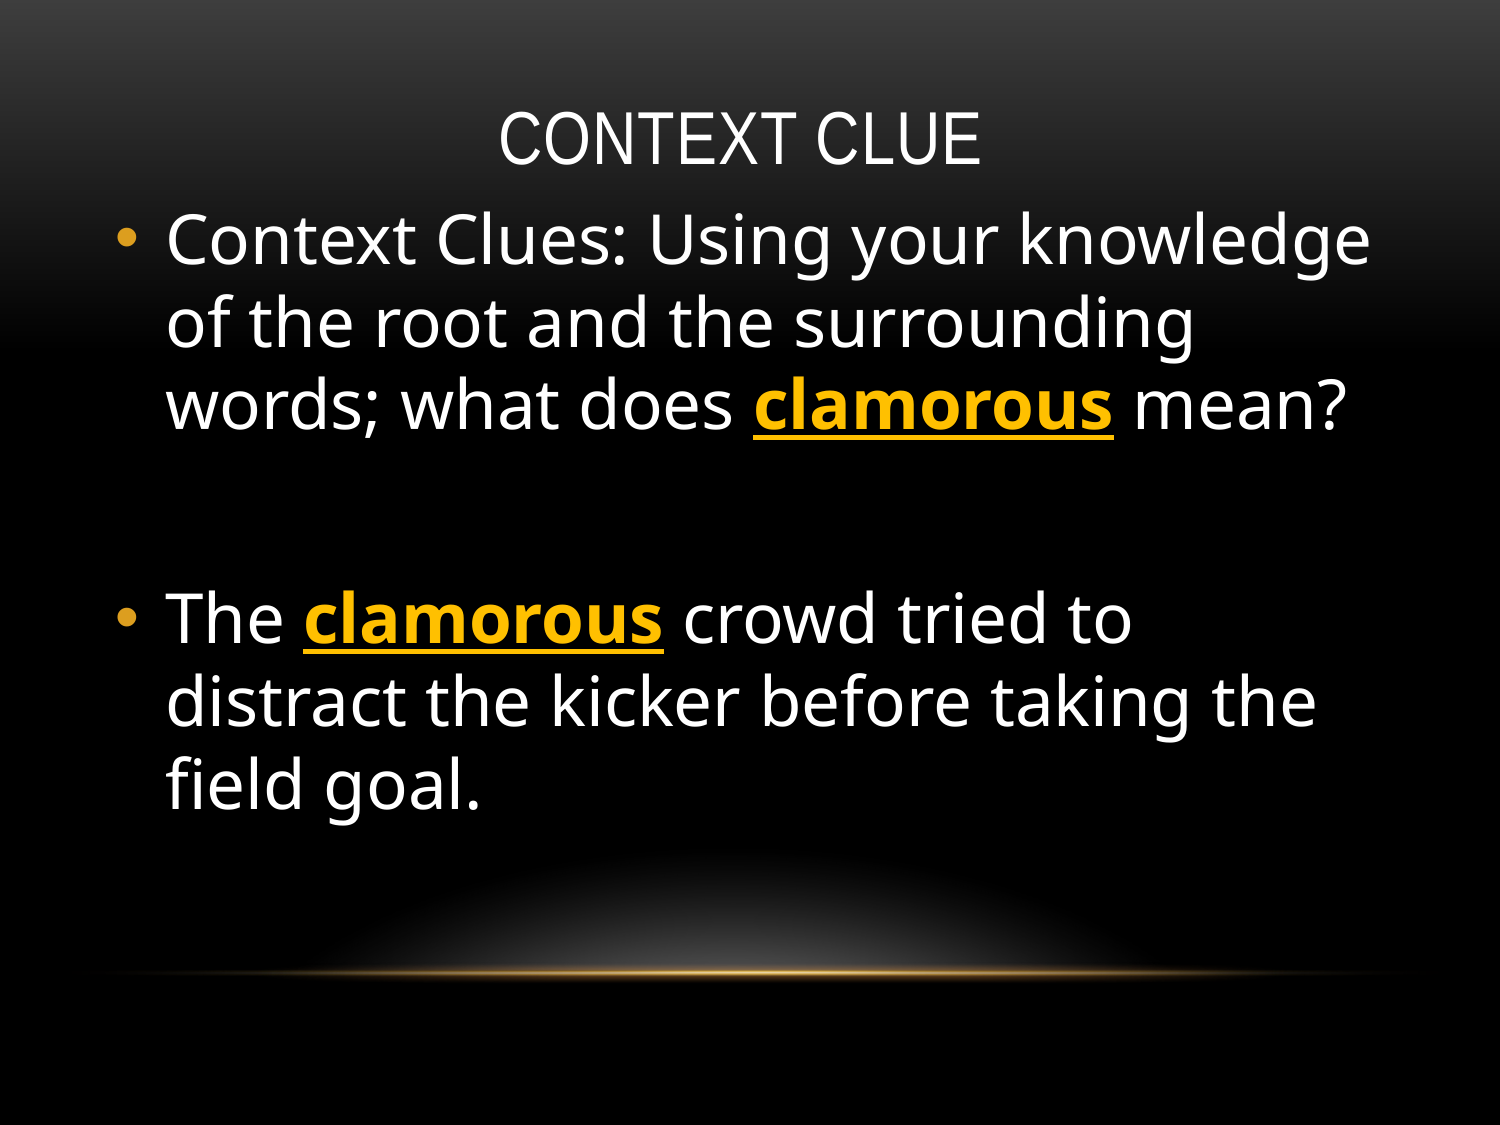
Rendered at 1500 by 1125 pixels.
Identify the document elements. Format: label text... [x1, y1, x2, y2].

picture [0, 0, 1500, 1125]
title Context Clue [99, 0, 1400, 187]
list Context Clues: Using your knowledge of the root and the surrounding words; what does clamorous mean? The clamorous crowd tried to distract the kicker before taking the field goal. [99, 187, 1400, 863]
